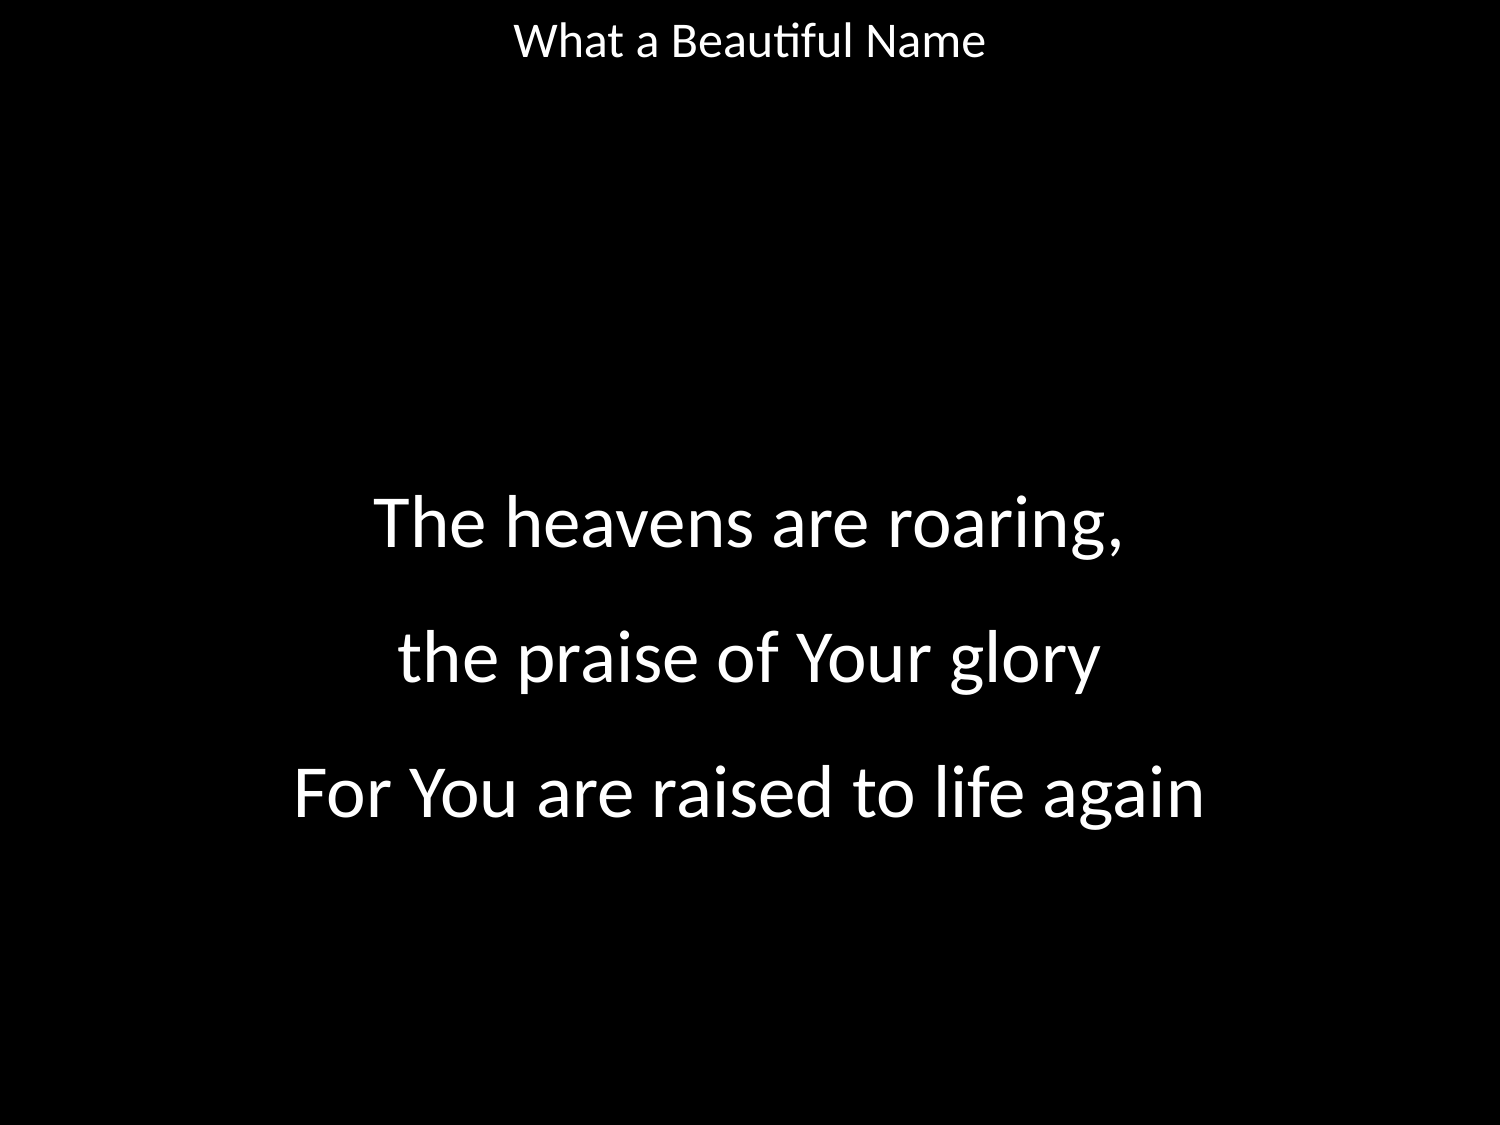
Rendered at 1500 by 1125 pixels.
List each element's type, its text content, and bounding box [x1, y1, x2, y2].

list What a Beautiful Name [0, 0, 1500, 75]
list The heavens are roaring, the praise of Your glory For You are raised to life again [0, 149, 1500, 1110]
